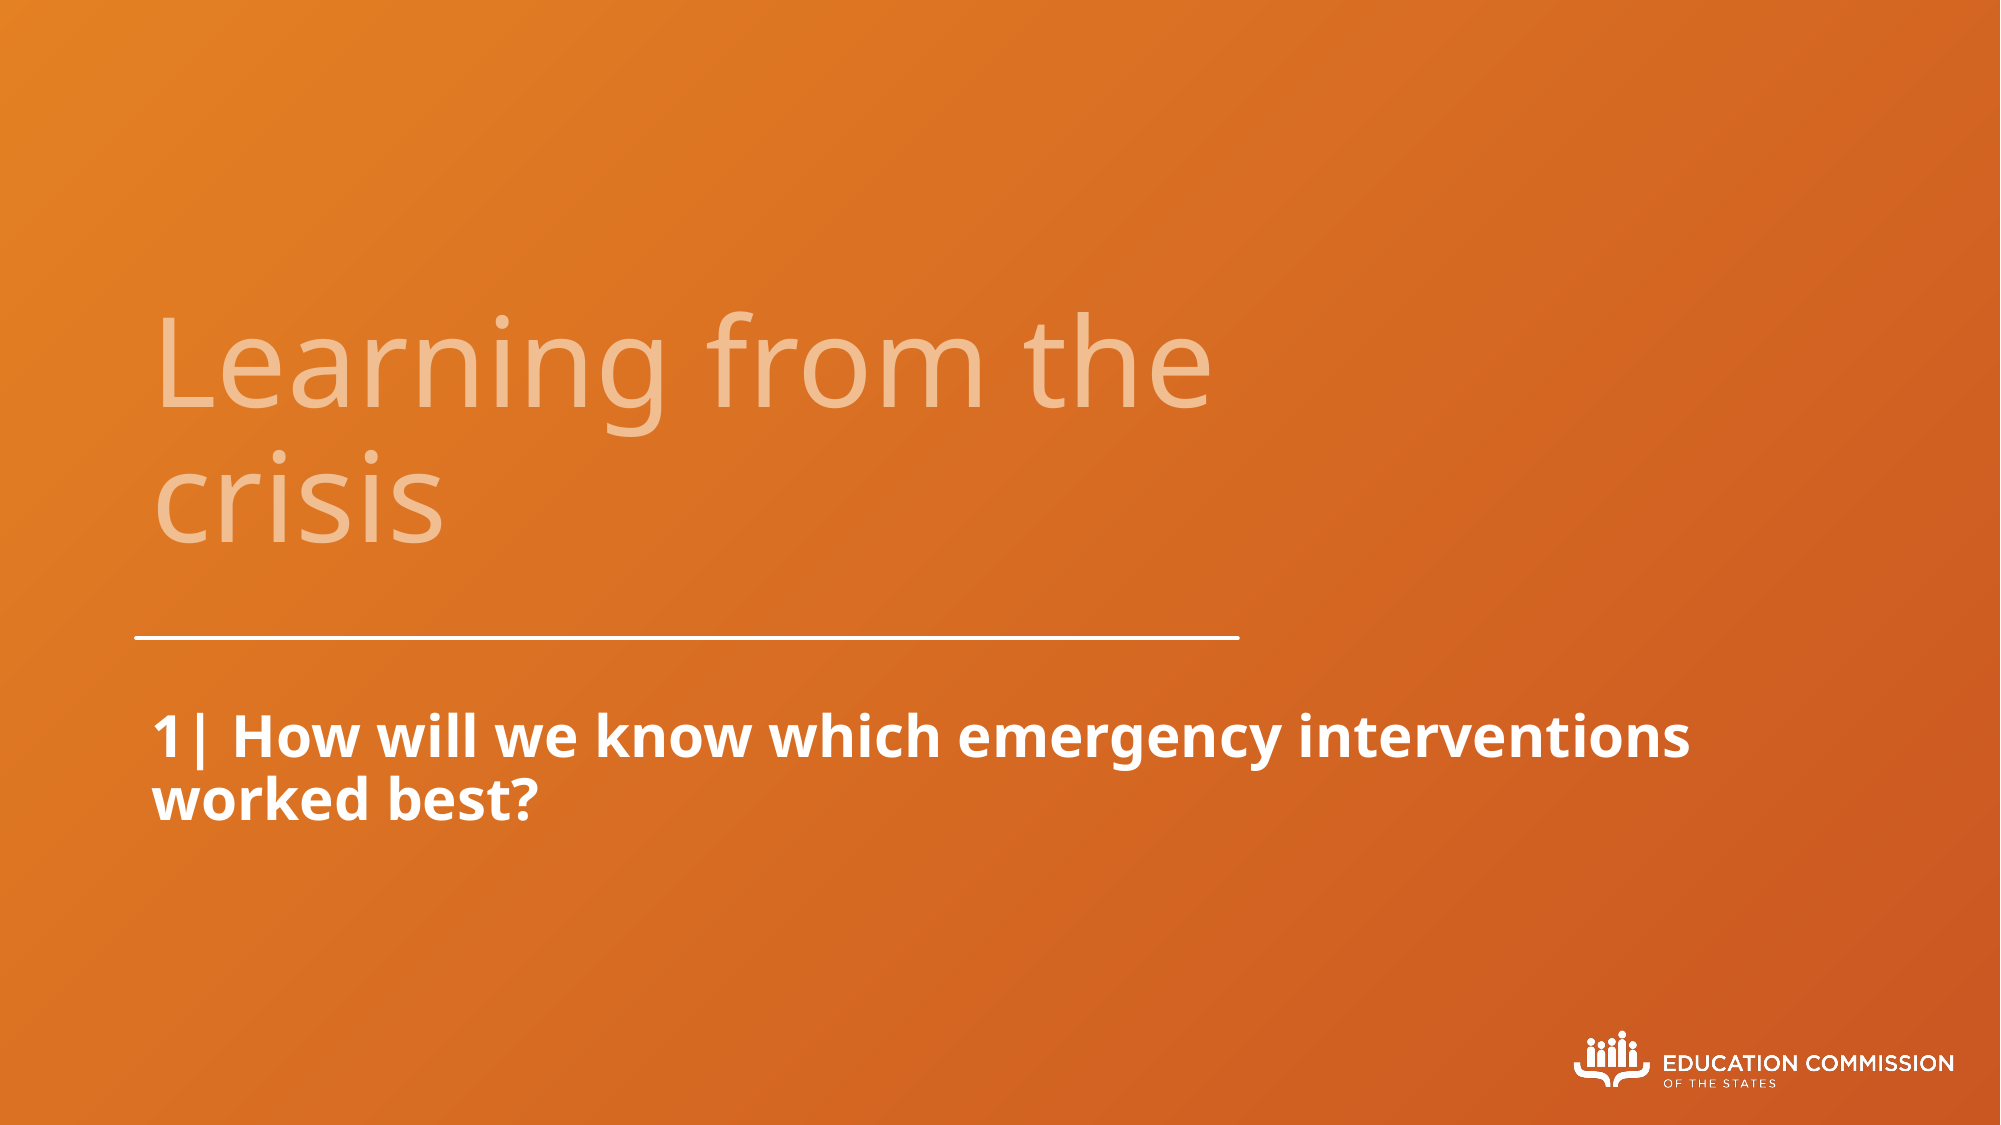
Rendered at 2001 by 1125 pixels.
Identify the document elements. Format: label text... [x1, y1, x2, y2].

list 1| How will we know which emergency interventions worked best? [136, 699, 1862, 946]
title Learning from the crisis [136, 108, 1394, 577]
